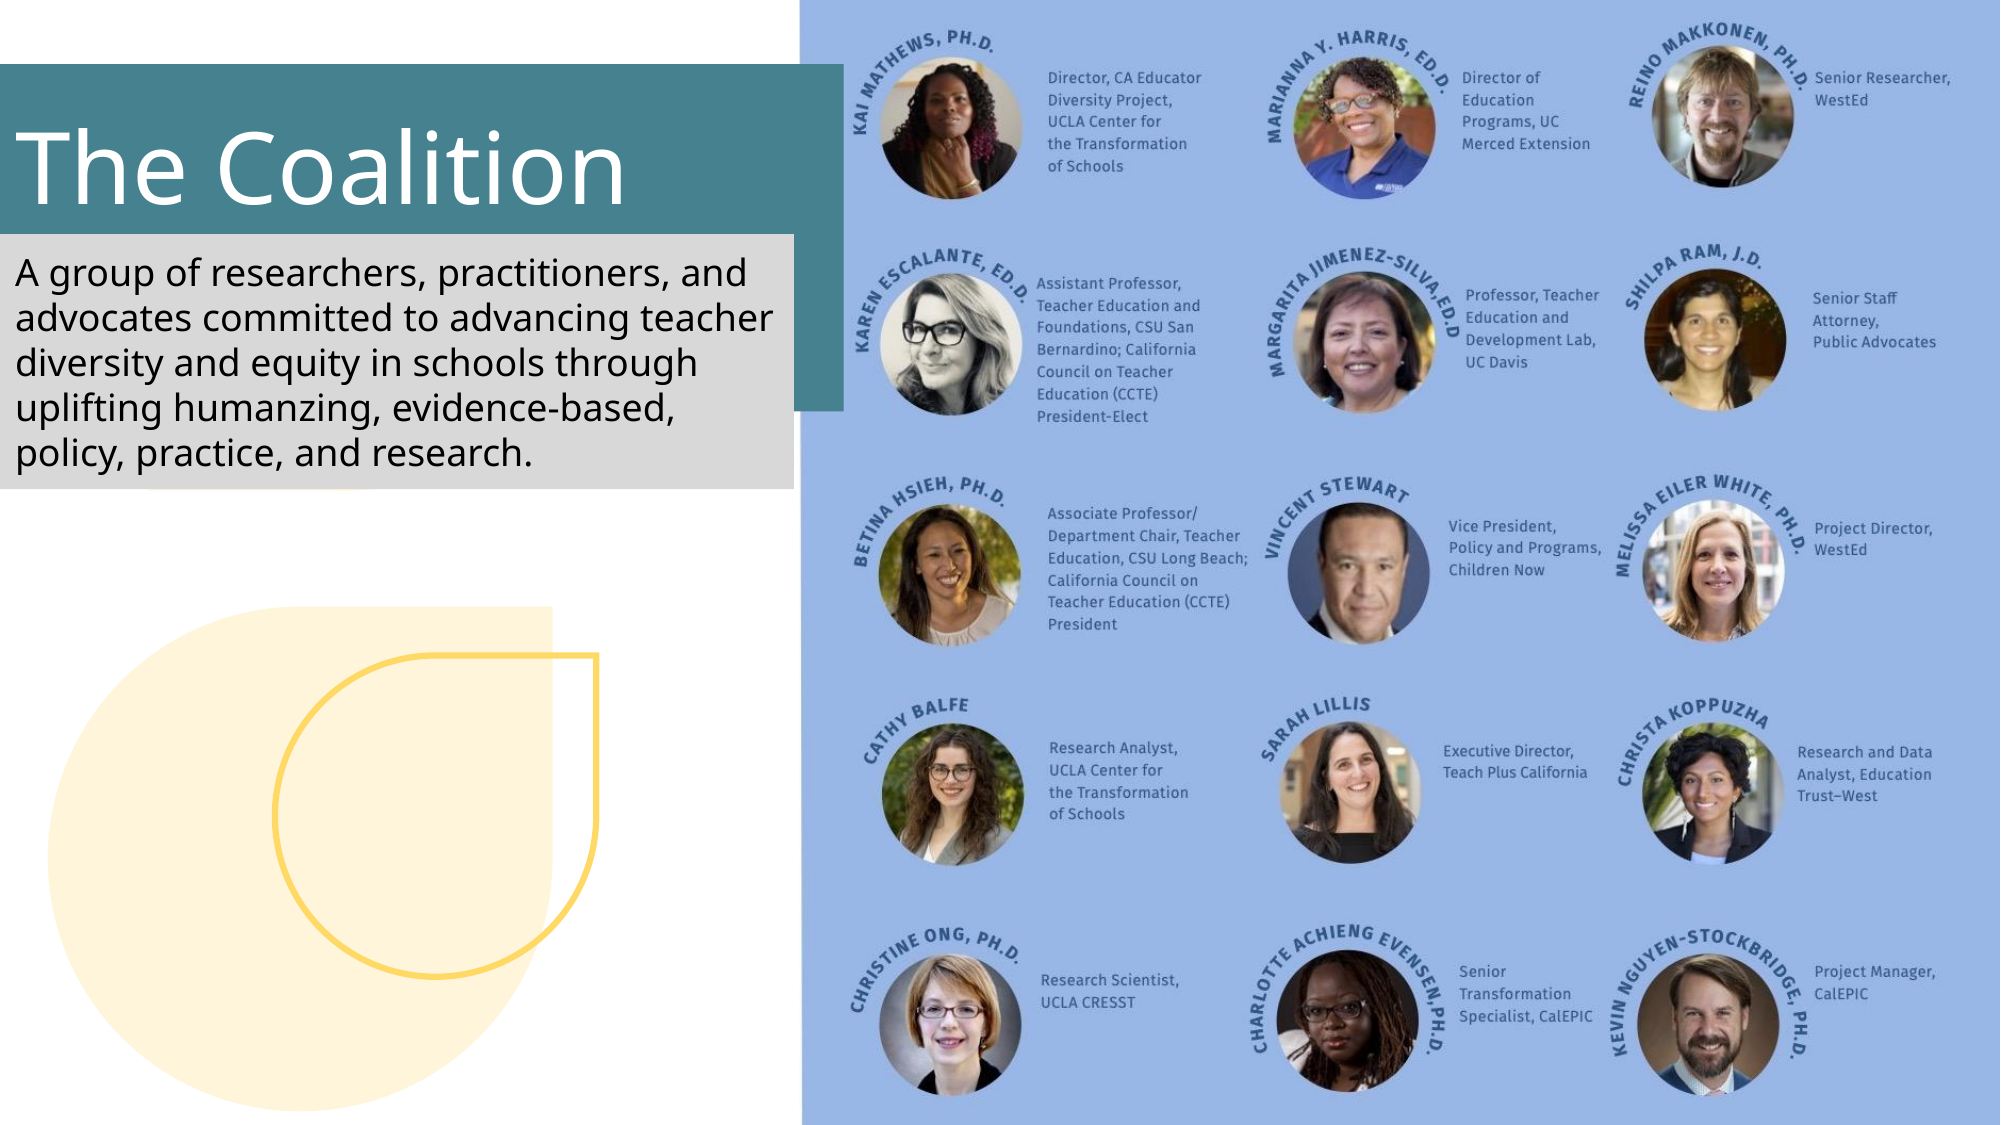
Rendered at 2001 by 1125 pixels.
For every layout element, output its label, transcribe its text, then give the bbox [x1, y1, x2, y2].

title The Coalition [0, 67, 794, 234]
text_box A group of researchers, practitioners, and advocates committed to advancing teacher diversity and equity in schools through uplifting humanzing, evidence-based, policy, practice, and research. [0, 234, 794, 490]
text_box [47, 606, 553, 1112]
text_box [274, 655, 597, 977]
picture [799, 0, 2000, 1125]
